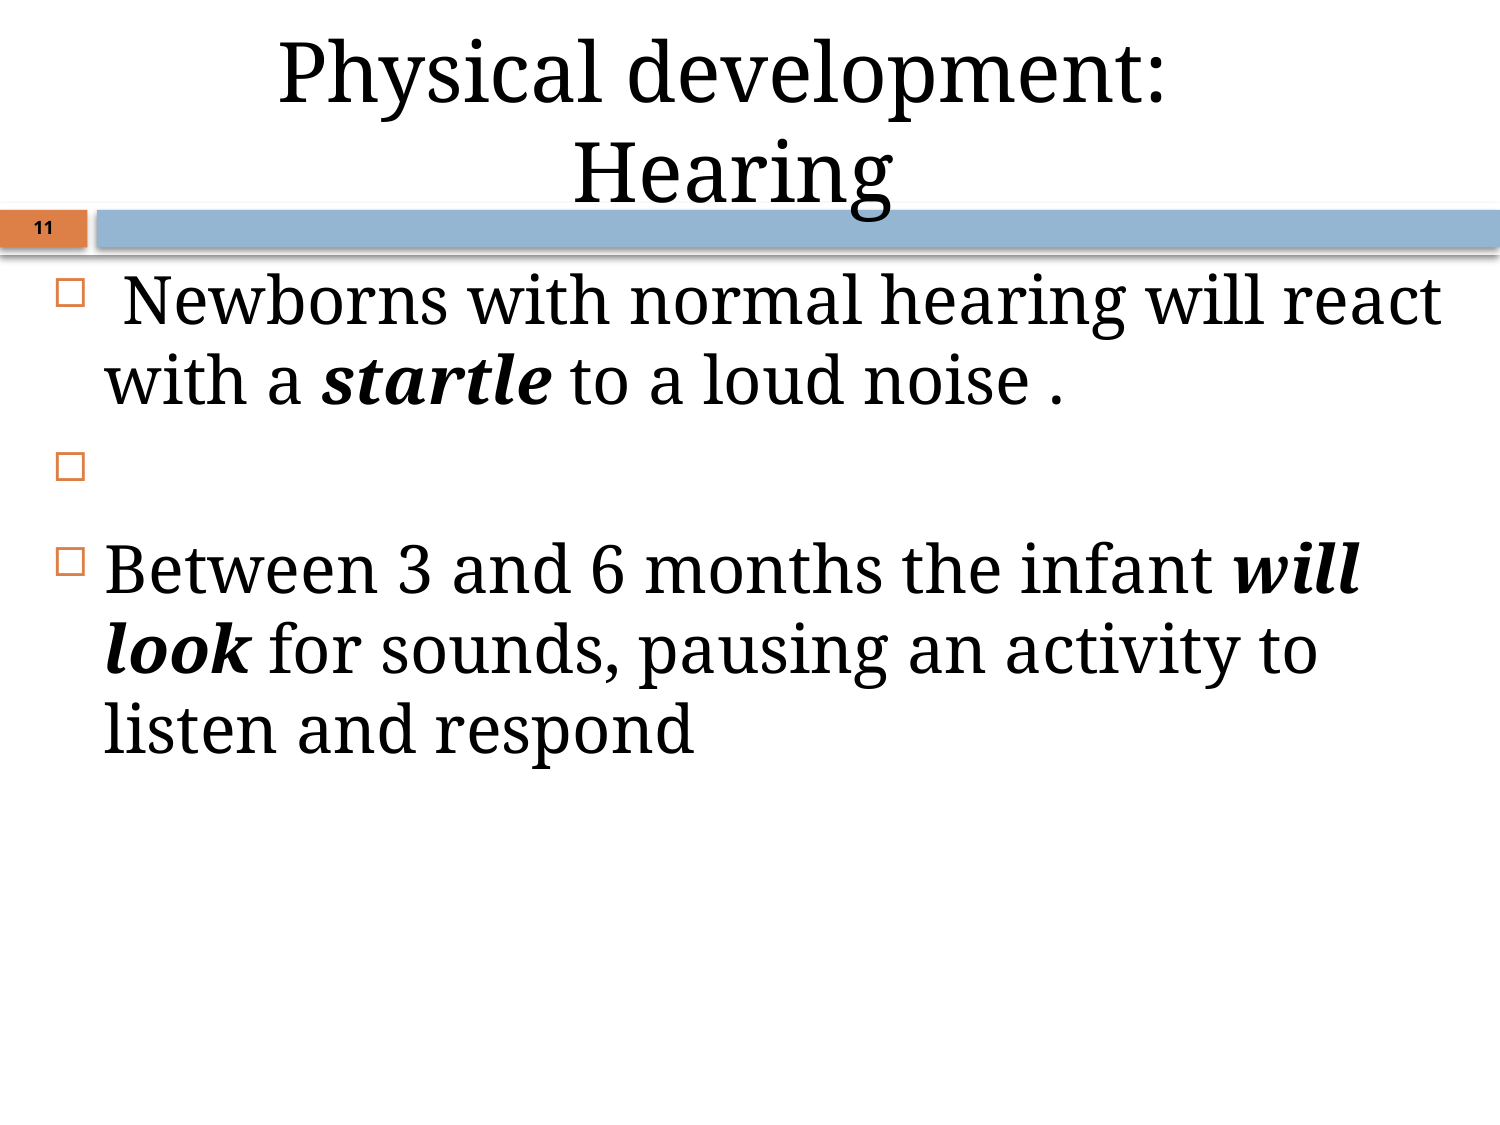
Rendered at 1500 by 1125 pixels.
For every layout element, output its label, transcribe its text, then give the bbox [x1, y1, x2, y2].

title Physical development: Hearing [87, 24, 1380, 213]
list Newborns with normal hearing will react with a startle to a loud noise . Between 3 and 6 months the infant will look for sounds, pausing an activity to listen and respond [37, 249, 1476, 1101]
slide_number 11 [0, 208, 88, 249]
